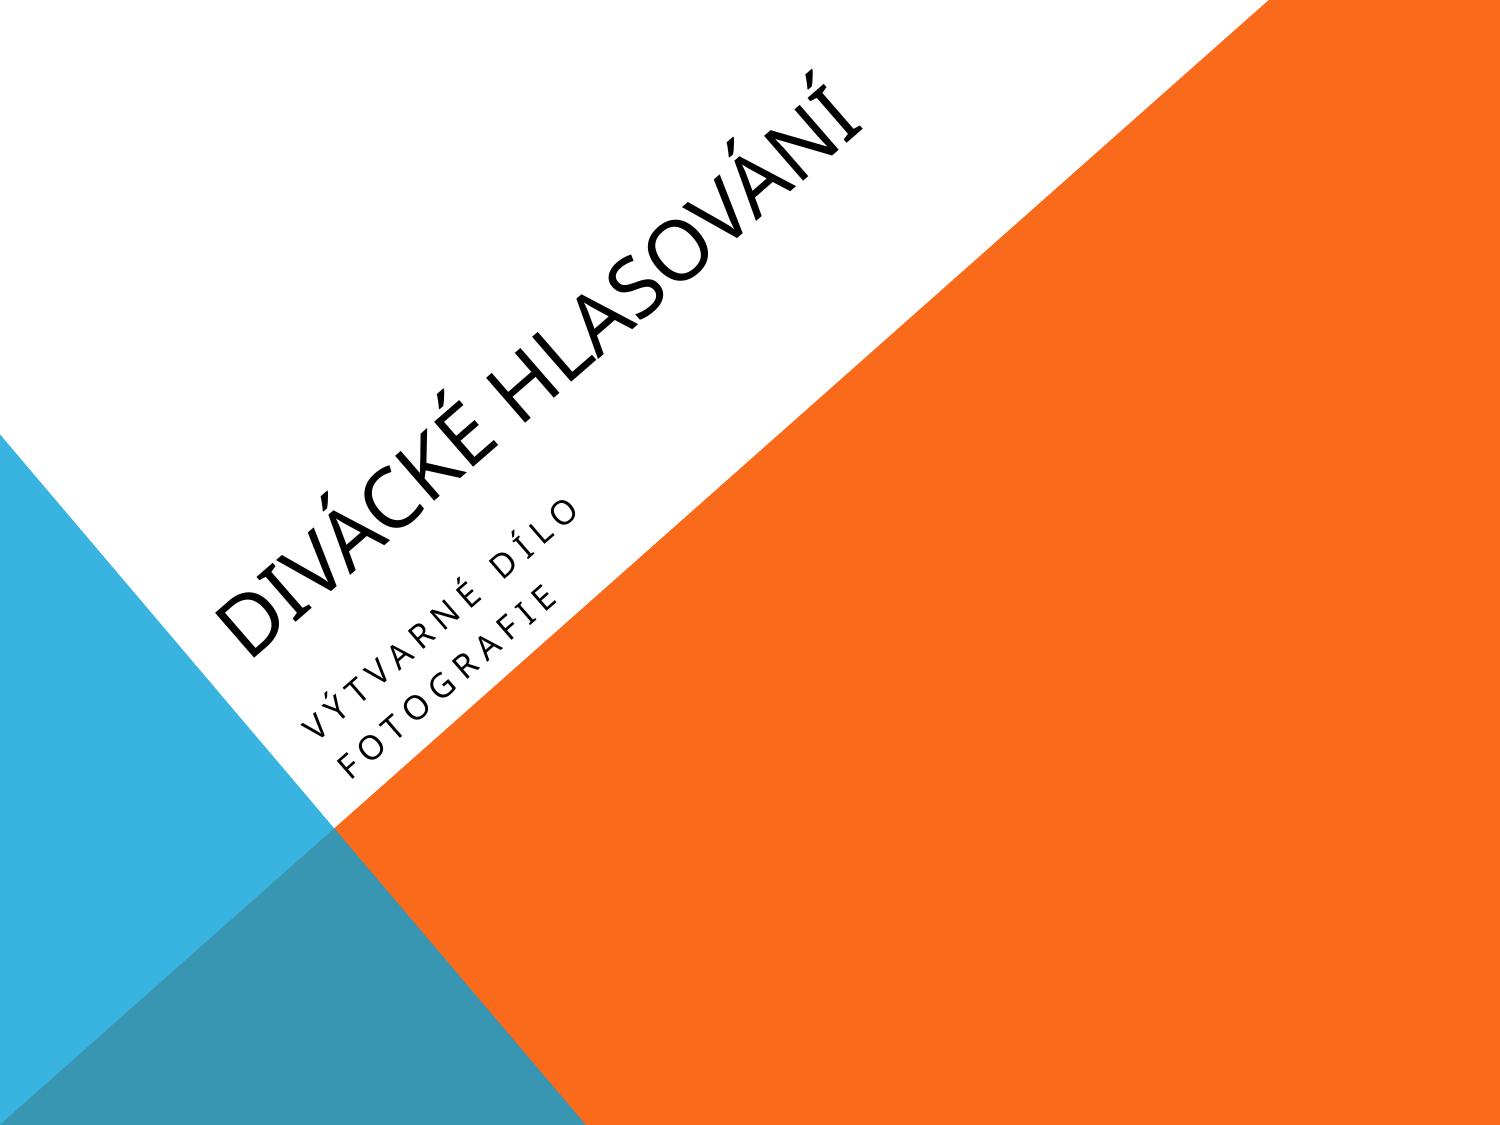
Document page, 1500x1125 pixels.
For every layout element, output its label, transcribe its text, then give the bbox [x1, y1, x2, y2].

list Výtvarné dílo fotografie [278, 21, 1155, 803]
title Divácké hlasování [122, 0, 949, 688]
